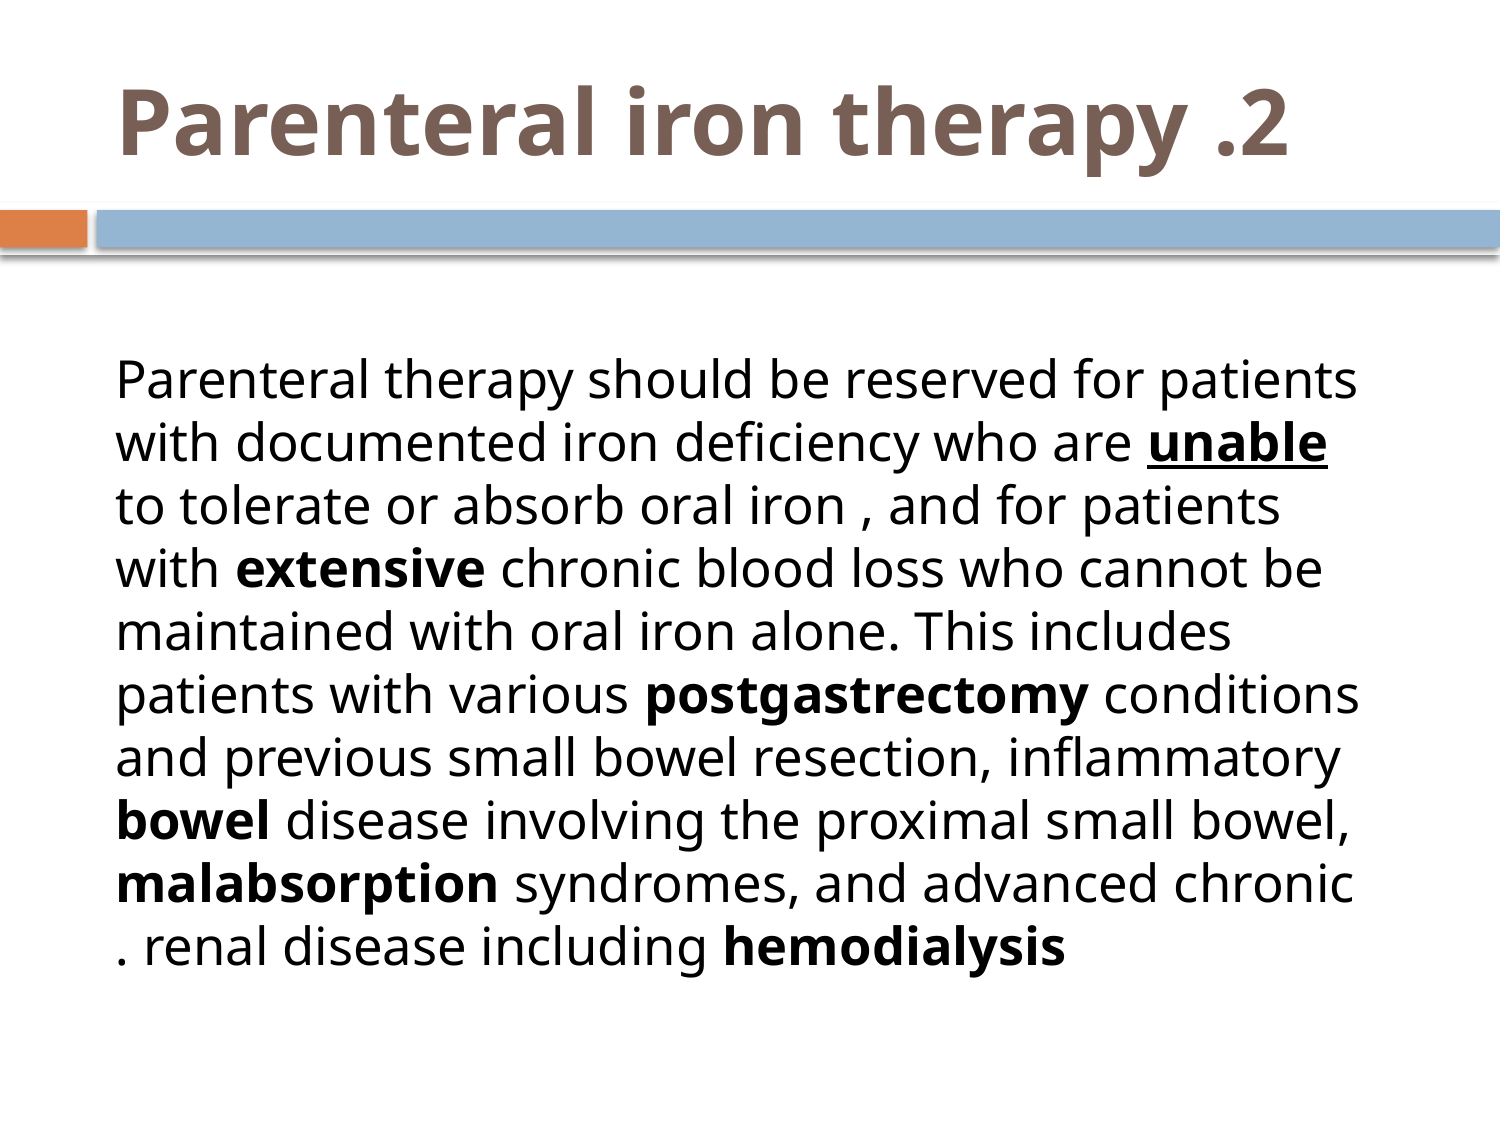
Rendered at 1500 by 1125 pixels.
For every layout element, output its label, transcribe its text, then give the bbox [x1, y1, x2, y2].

title 2. Parenteral iron therapy [100, 37, 1438, 200]
list Parenteral therapy should be reserved for patients with documented iron deficiency who are unable to tolerate or absorb oral iron , and for patients with extensive chronic blood loss who cannot be maintained with oral iron alone. This includes patients with various postgastrectomy conditions and previous small bowel resection, inflammatory bowel disease involving the proximal small bowel, malabsorption syndromes, and advanced chronic renal disease including hemodialysis . [100, 262, 1438, 1000]
